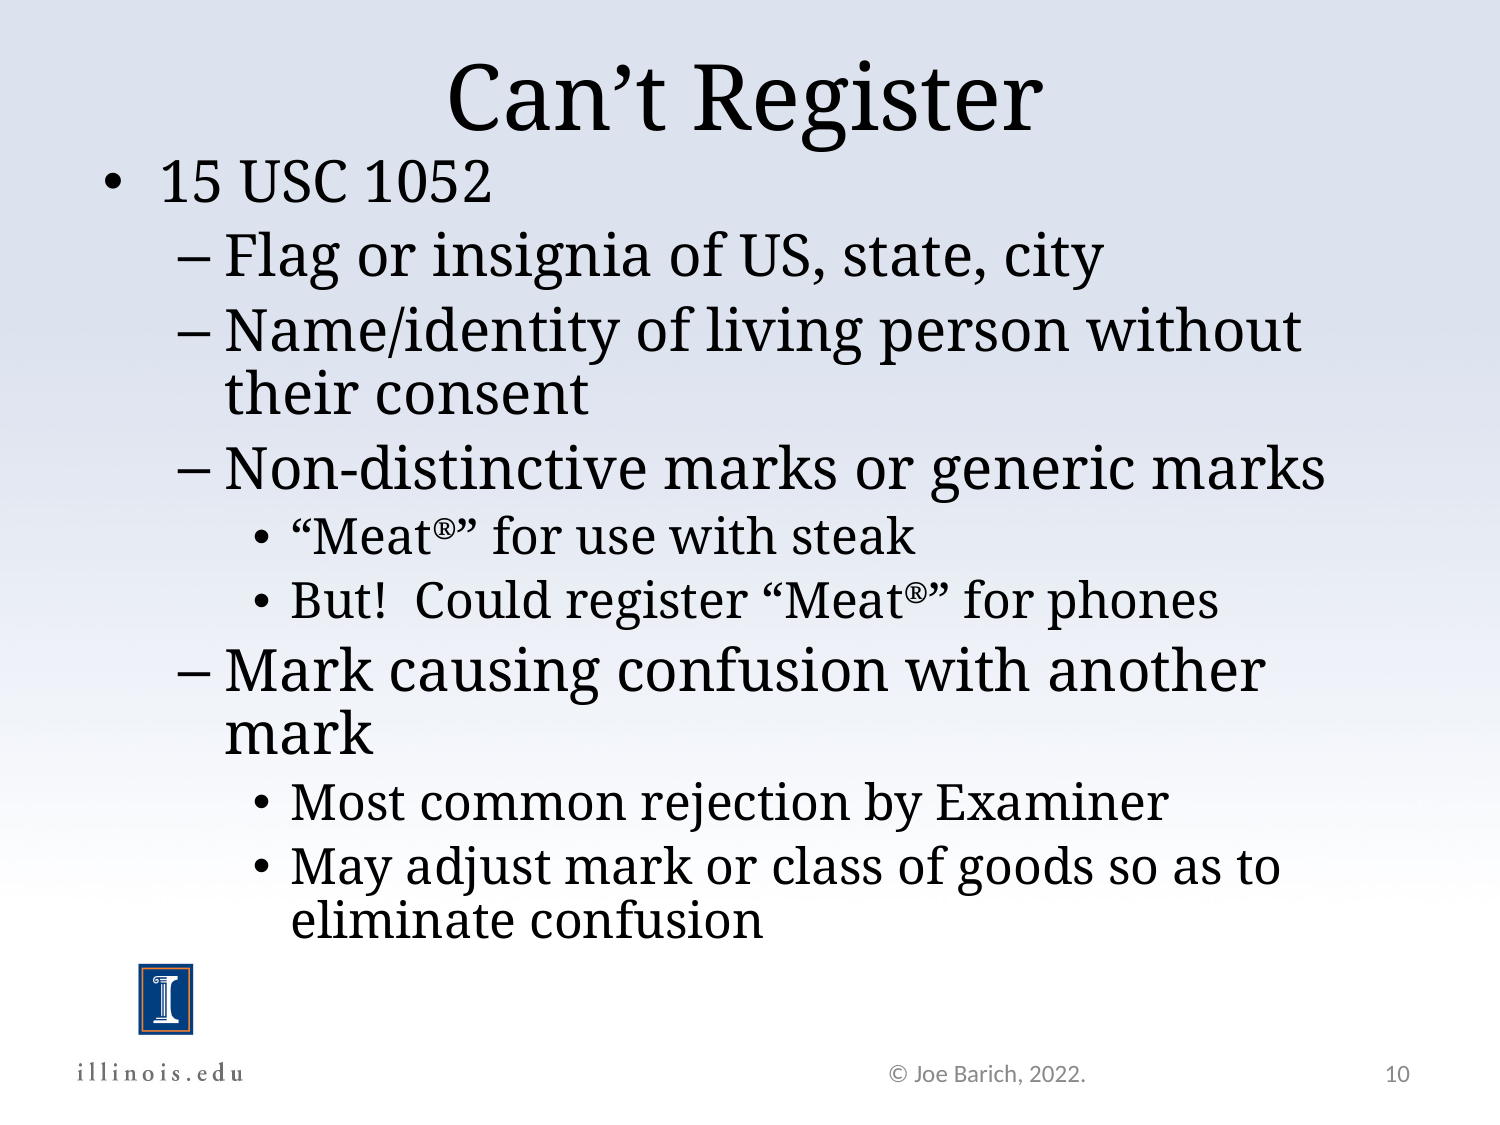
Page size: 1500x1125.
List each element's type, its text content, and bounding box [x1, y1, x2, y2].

list 15 USC 1052 Flag or insignia of US, state, city Name/identity of living person without their consent Non-distinctive marks or generic marks “Meat®” for use with steak But! Could register “Meat®” for phones Mark causing confusion with another mark Most common rejection by Examiner May adjust mark or class of goods so as to eliminate confusion [87, 144, 1439, 1024]
title Can’t Register [70, 0, 1422, 188]
footer © Joe Barich, 2022. [750, 1042, 1225, 1103]
slide_number 10 [1250, 1042, 1425, 1103]
picture [0, 0, 1500, 1125]
